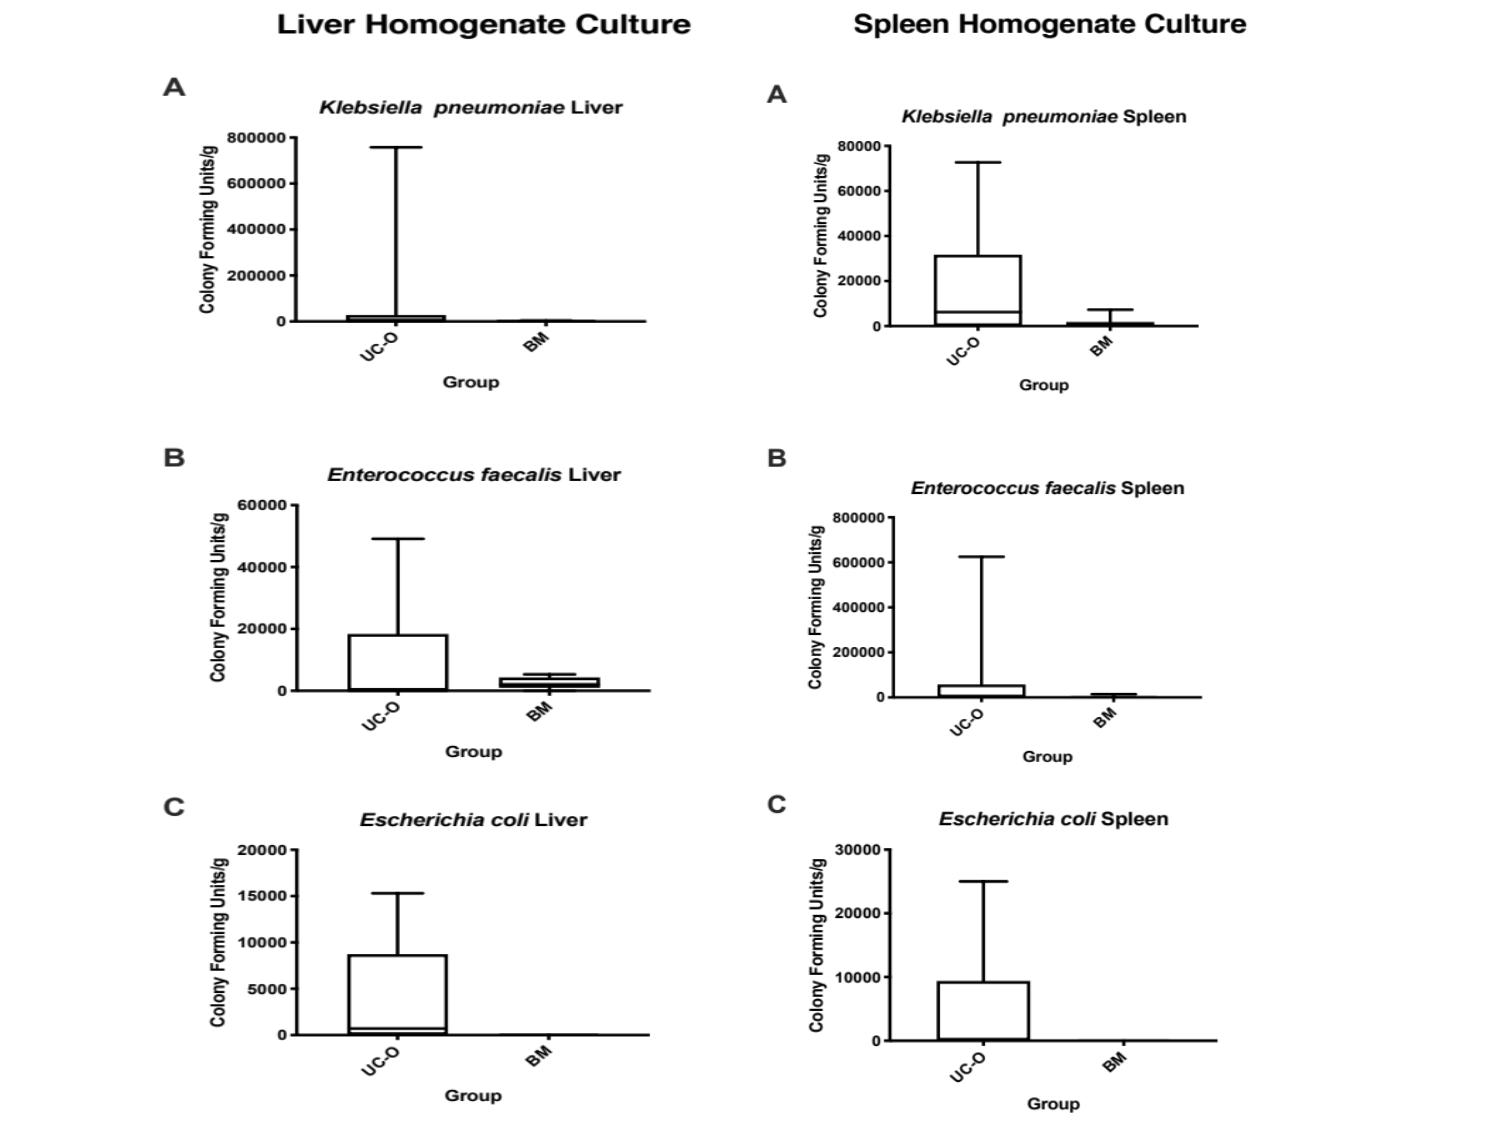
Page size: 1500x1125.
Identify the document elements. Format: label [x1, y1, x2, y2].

picture [758, 0, 1254, 1125]
list [146, 0, 716, 1118]
